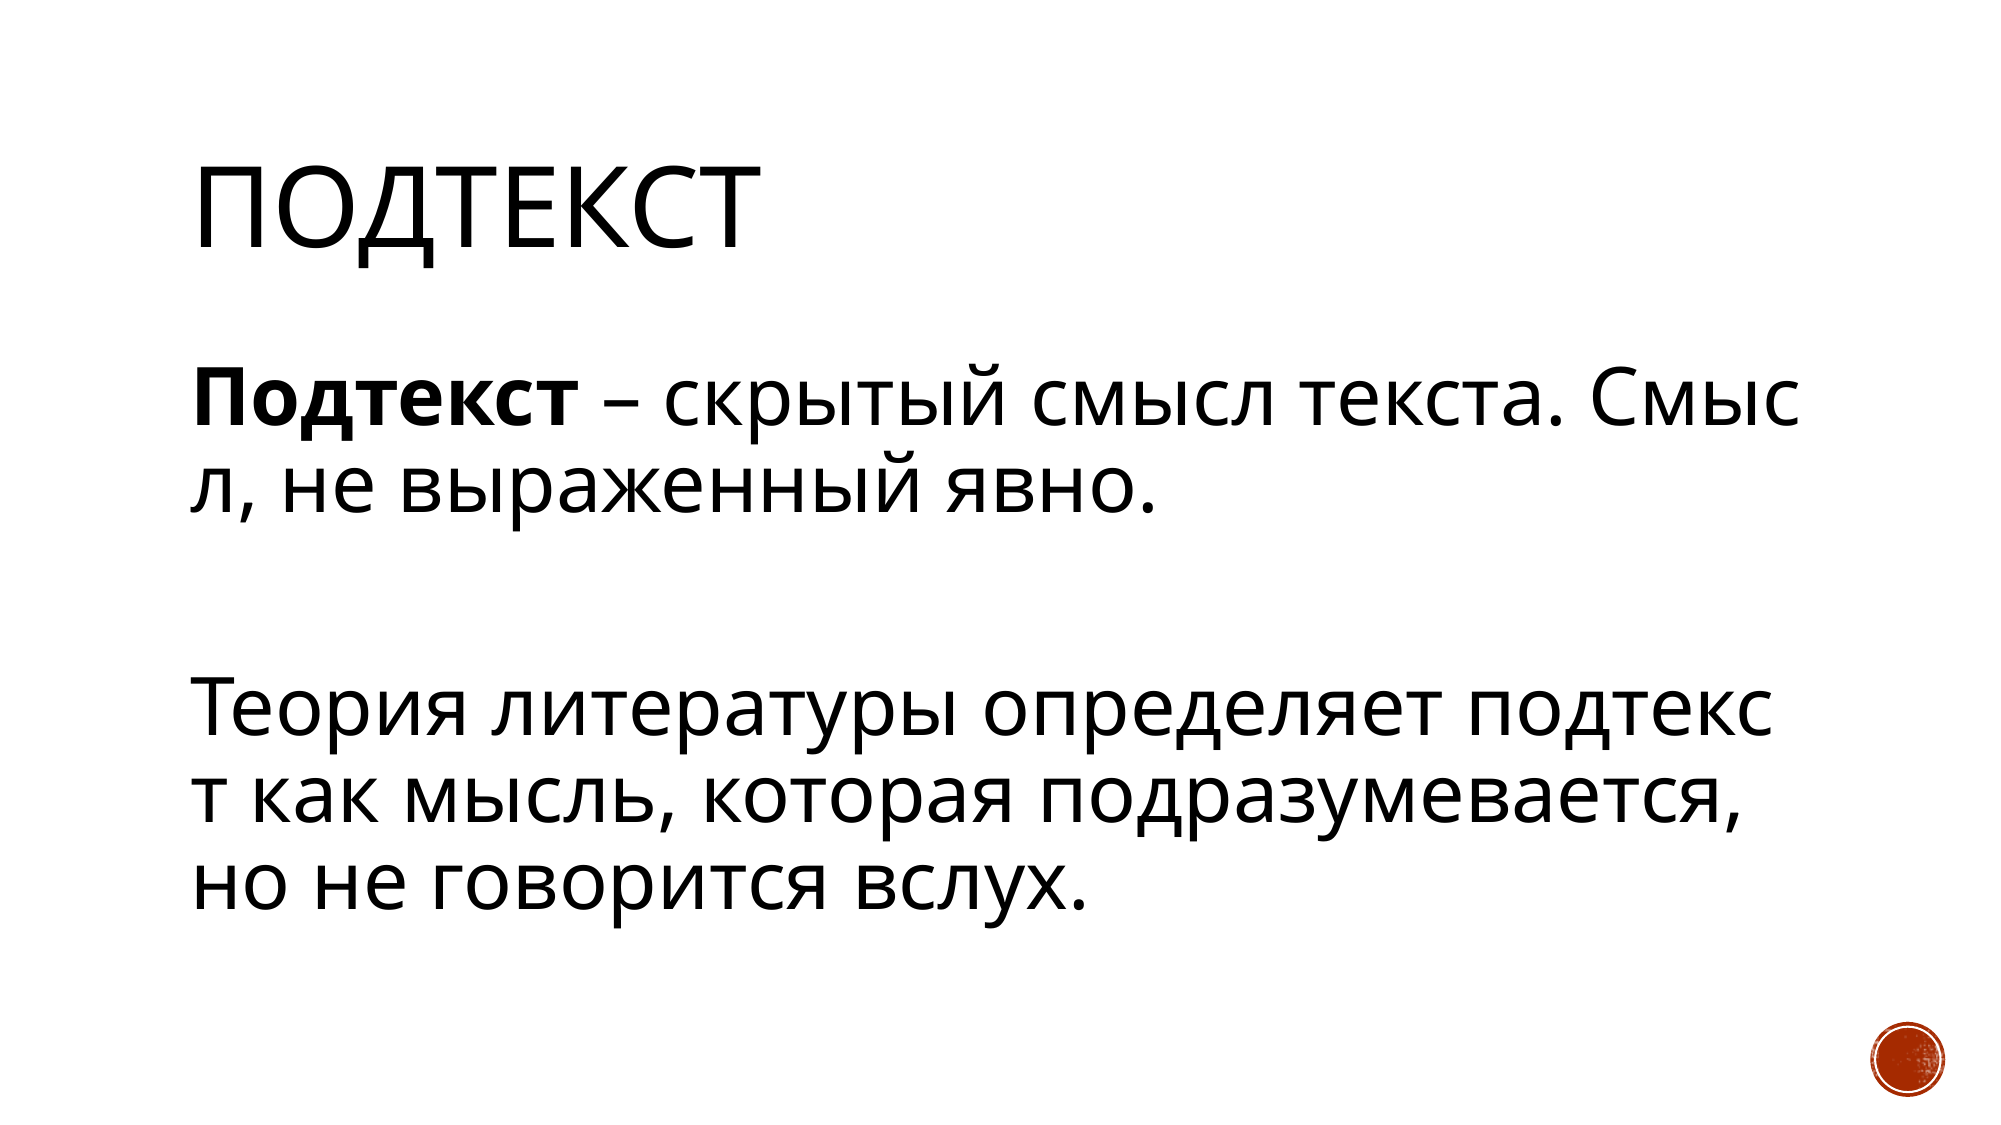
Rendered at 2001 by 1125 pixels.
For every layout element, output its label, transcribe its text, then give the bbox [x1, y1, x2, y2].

list Подтекст – скрытый смысл текста. Смысл, не выраженный явно. Теория литературы определяет подтекст как мысль, которая подразумевается, но не говорится вслух. [175, 348, 1826, 1013]
title Подтекст [175, 79, 1826, 344]
